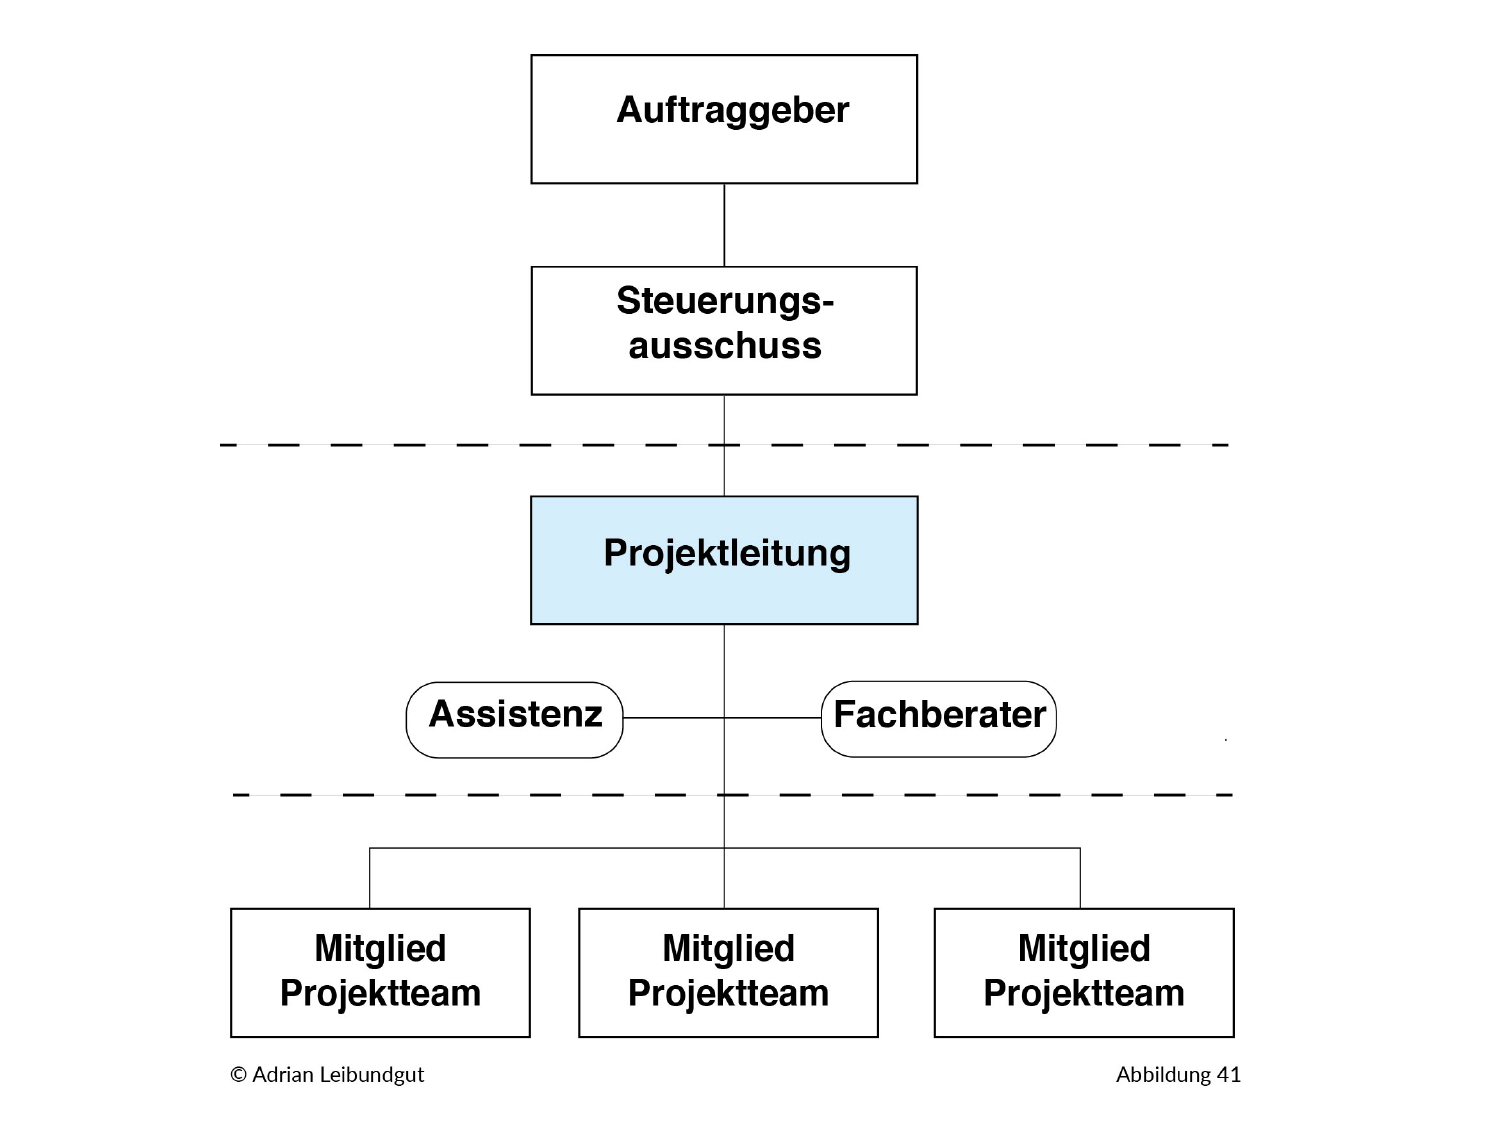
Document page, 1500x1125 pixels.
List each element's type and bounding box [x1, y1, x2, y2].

picture [220, 54, 1262, 1088]
